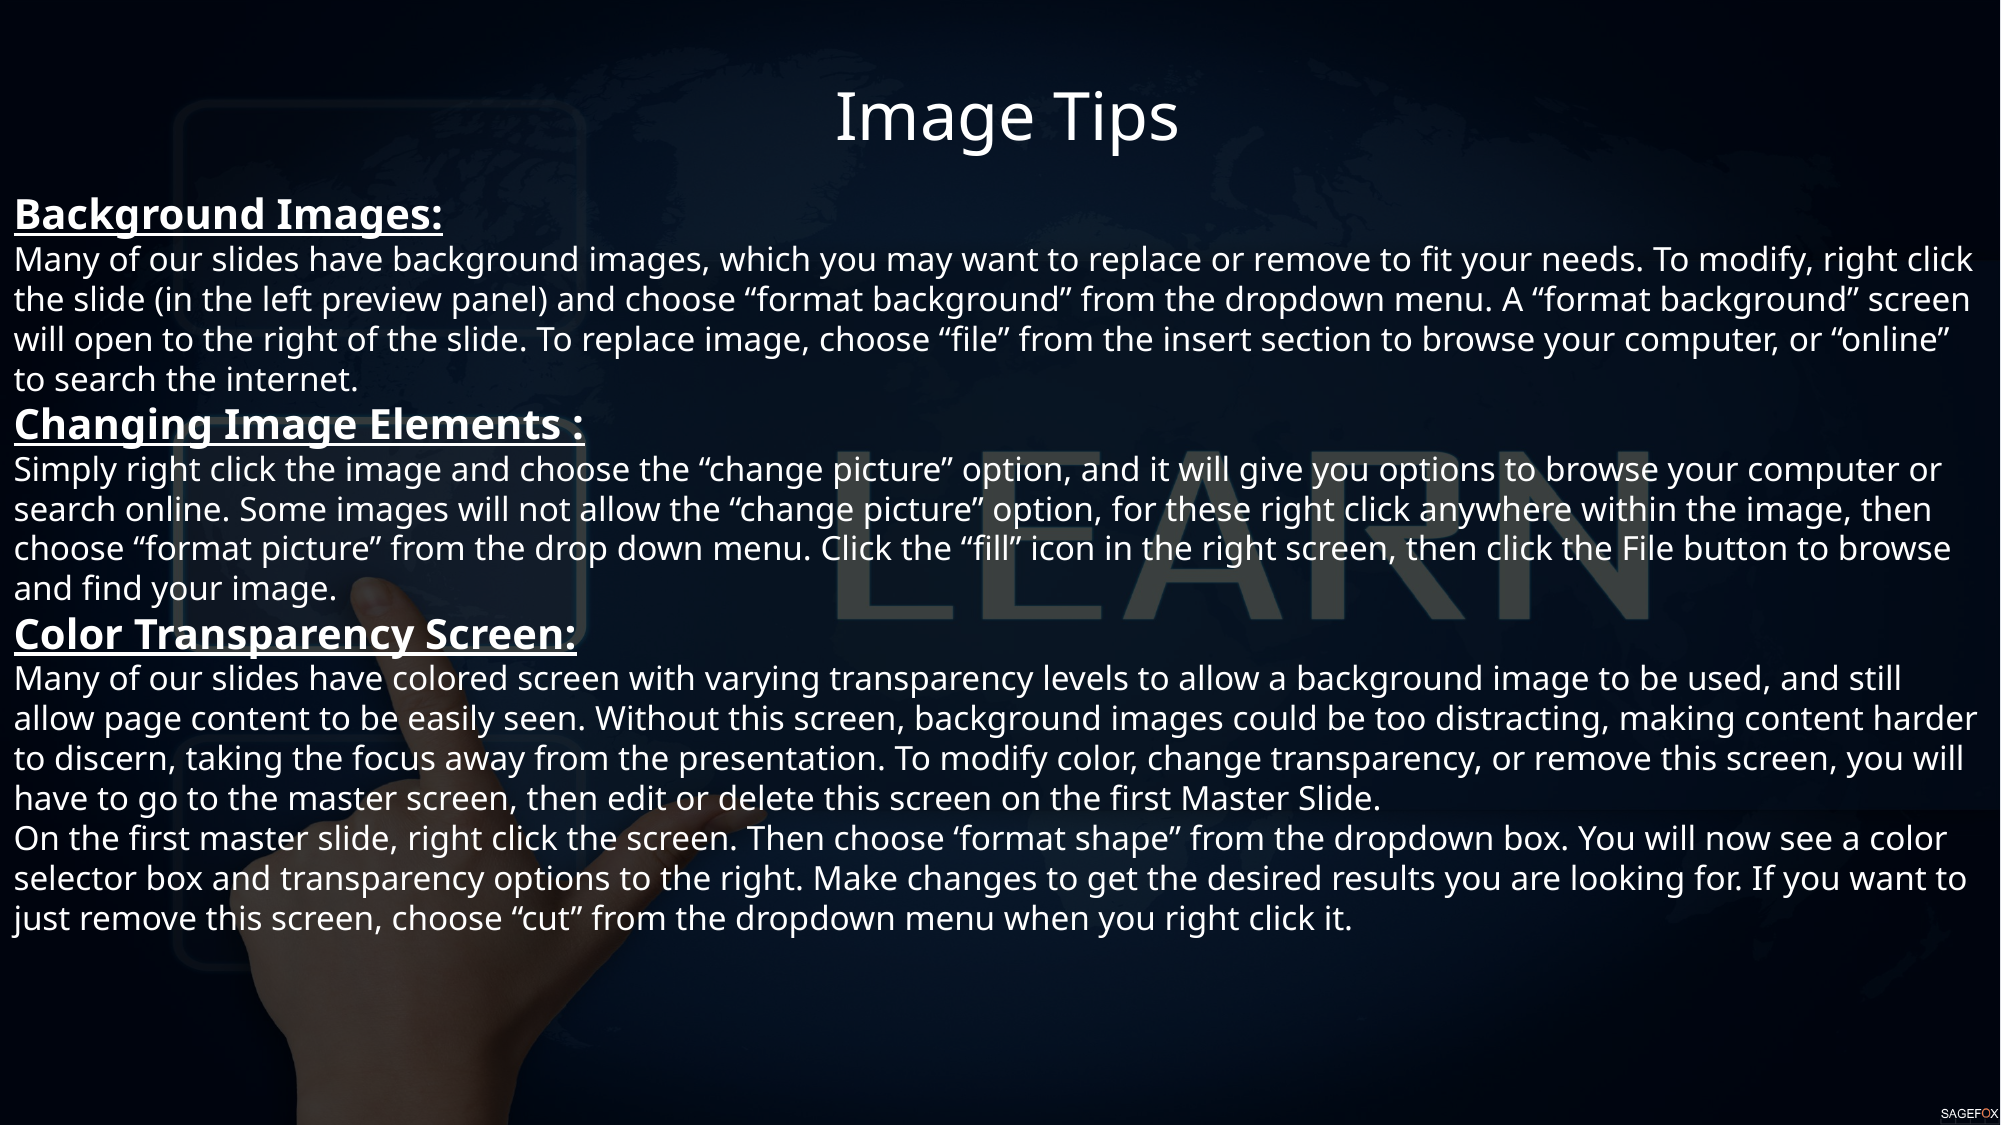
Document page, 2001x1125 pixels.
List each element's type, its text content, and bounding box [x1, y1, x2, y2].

title Image Tips [597, 59, 1420, 177]
text_box Background Images: Many of our slides have background images, which you may want to replace or remove to fit your needs. To modify, right click the slide (in the left preview panel) and choose “format background” from the dropdown menu. A “format background” screen will open to the right of the slide. To replace image, choose “file” from the insert section to browse your computer, or “online” to search the internet. Changing Image Elements : Simply right click the image and choose the “change picture” option, and it will give you options to browse your computer or search online. Some images will not allow the “change picture” option, for these right click anywhere within the image, then choose “format picture” from the drop down menu. Click the “fill” icon in the right screen, then click the File button to browse and find your image. Color Transparency Screen: Many of our slides have colored screen with varying transparency levels to allow a background image to be used, and still allow page content to be easily seen. Without this screen, background images could be too distracting, making content harder to discern, taking the focus away from the presentation. To modify color, change transparency, or remove this screen, you will have to go to the master screen, then edit or delete this screen on the first Master Slide. On the first master slide, right click the screen. Then choose ‘format shape” from the dropdown box. You will now see a color selector box and transparency options to the right. Make changes to get the desired results you are looking for. If you want to just remove this screen, choose “cut” from the dropdown menu when you right click it. [0, 0, 2000, 1125]
